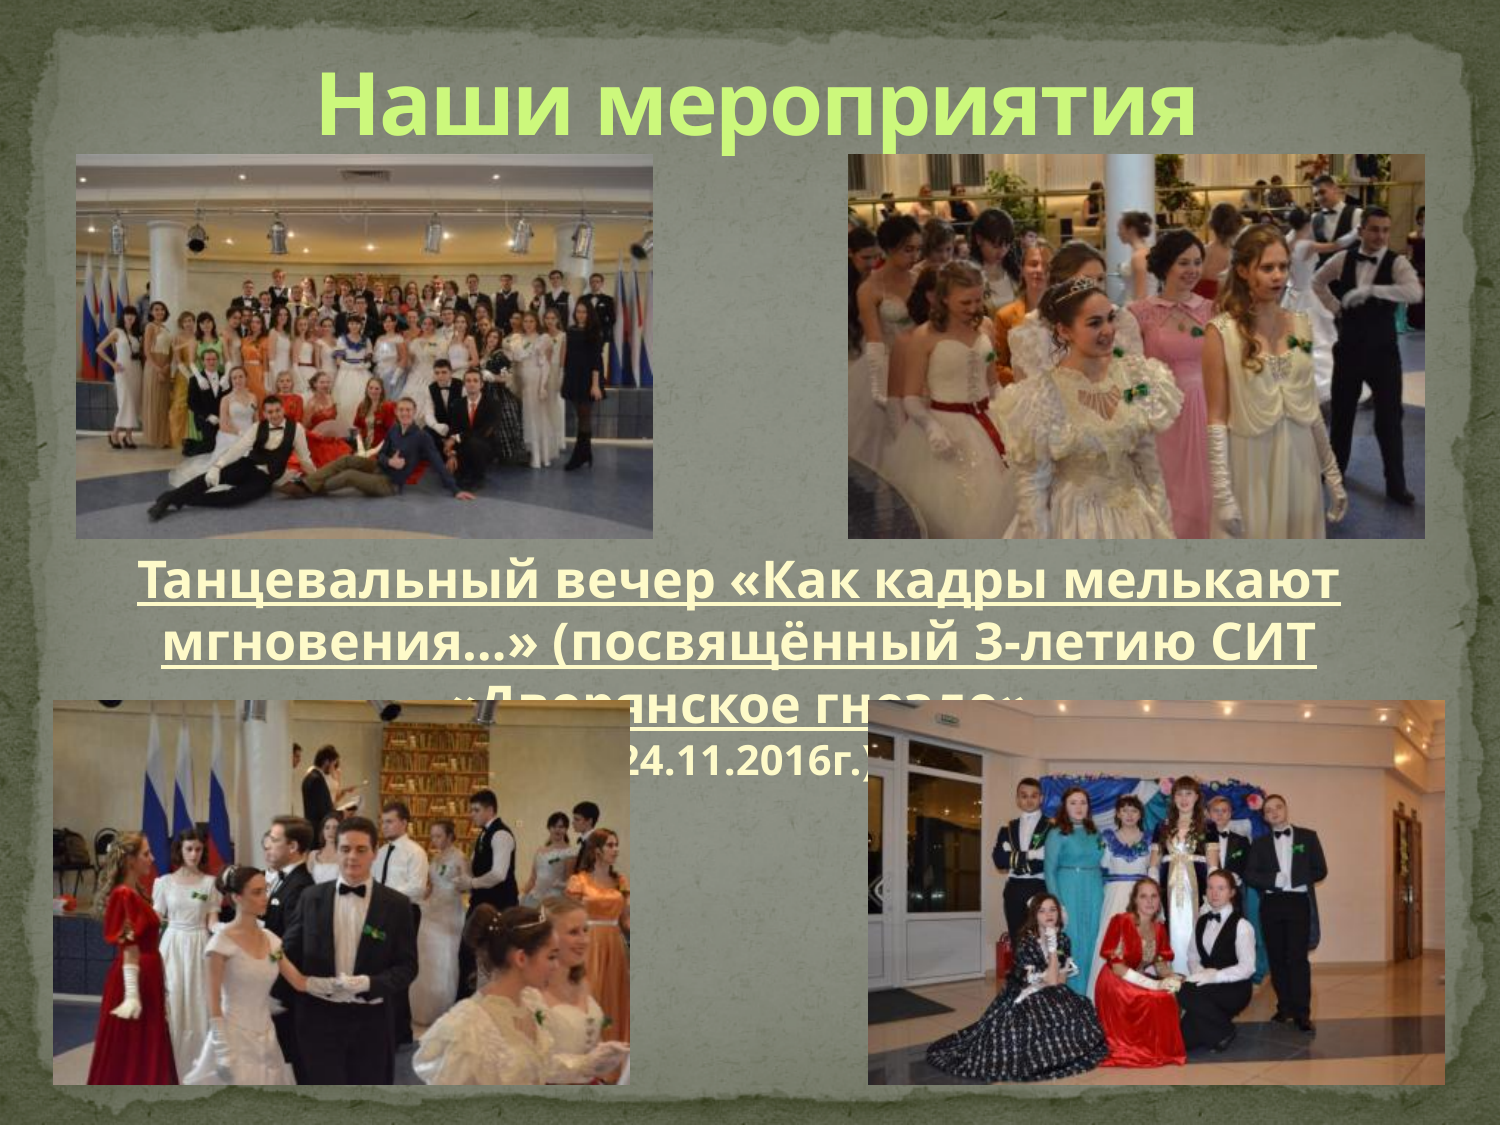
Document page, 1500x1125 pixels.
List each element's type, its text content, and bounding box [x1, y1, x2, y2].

picture [868, 700, 1445, 1085]
picture [76, 154, 653, 539]
picture [848, 154, 1425, 539]
text_box Танцевальный вечер «Как кадры мелькают мгновения…» (посвящённый 3-летию СИТ «Дворянское гнездо» (24.11.2016г.) [53, 538, 1425, 792]
title Наши мероприятия [81, 0, 1433, 200]
picture [53, 700, 630, 1085]
